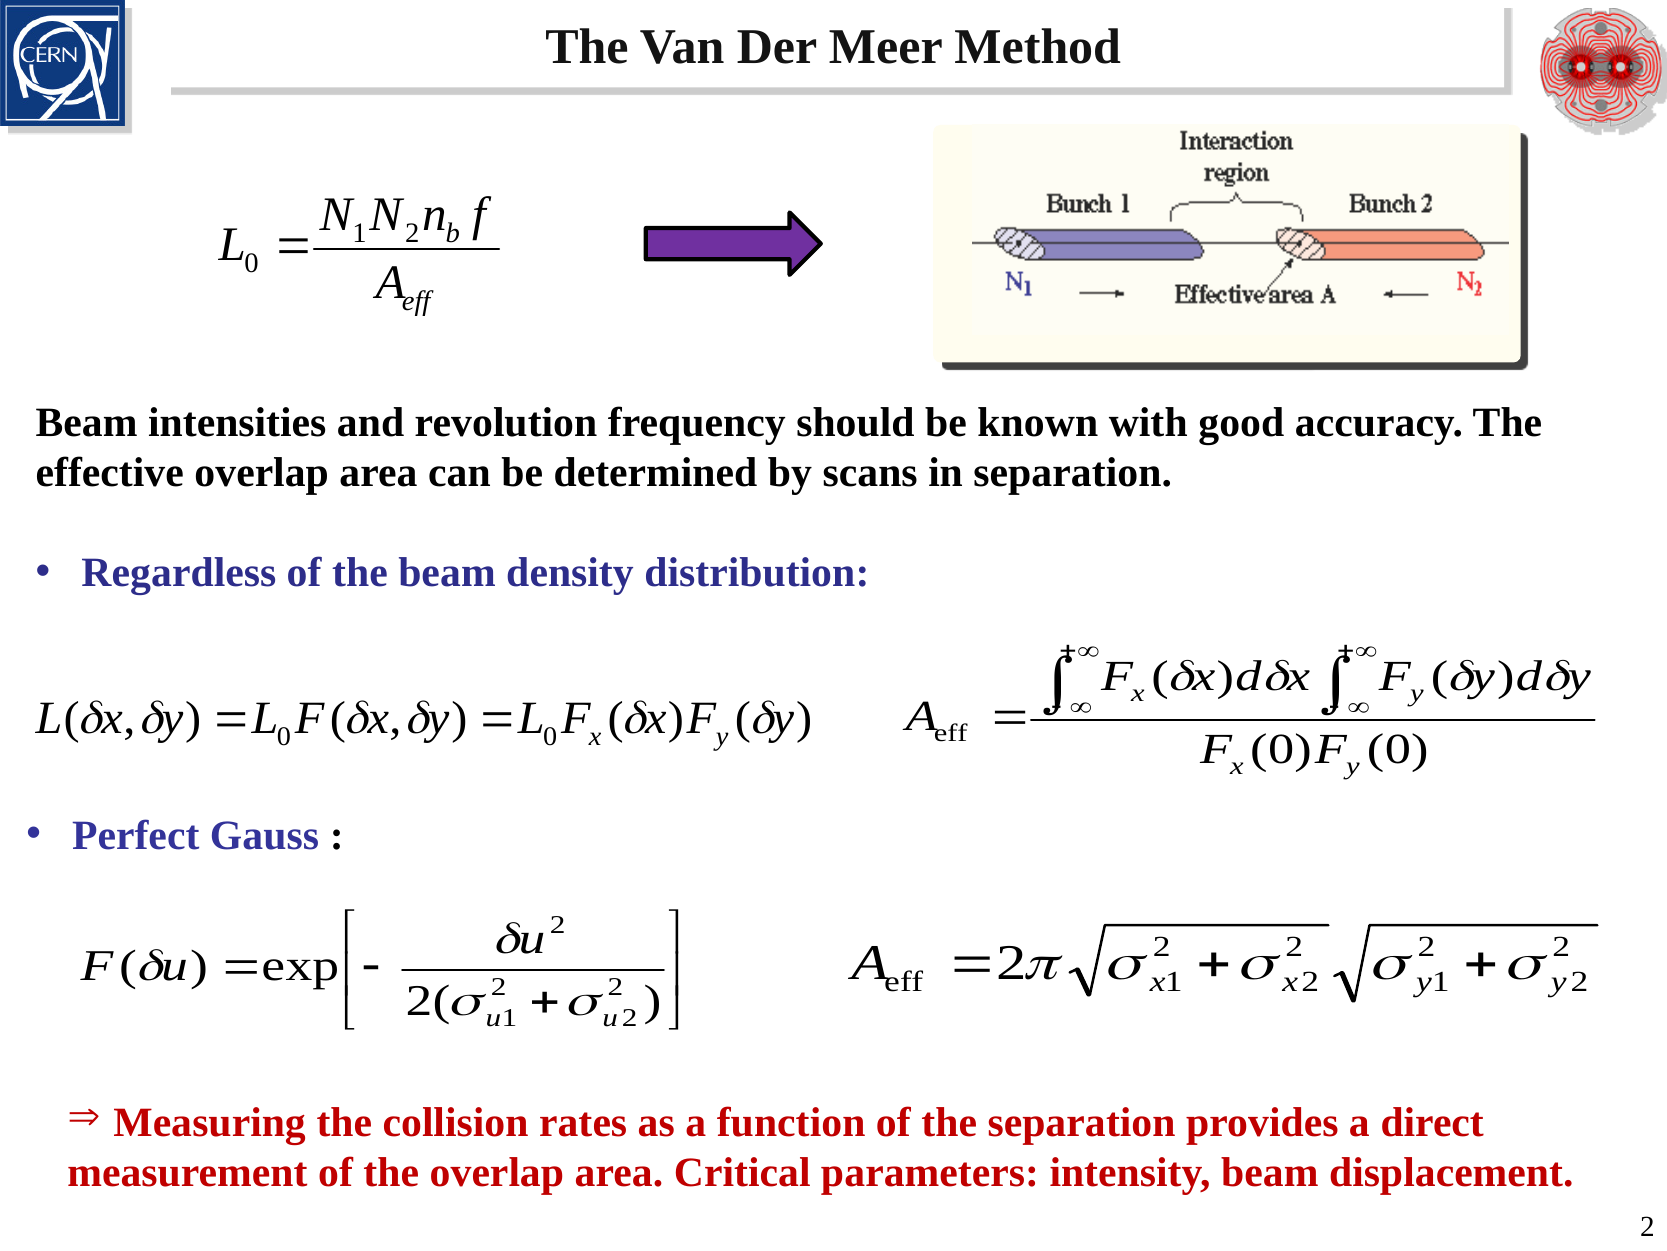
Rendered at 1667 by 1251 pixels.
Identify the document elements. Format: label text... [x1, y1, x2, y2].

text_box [70, 899, 701, 1040]
text_box [645, 212, 821, 275]
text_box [893, 630, 1606, 788]
picture [1537, 8, 1663, 128]
text_box Beam intensities and revolution frequency should be known with good accuracy. The effective overlap area can be determined by scans in separation. Regardless of the beam density distribution: [20, 387, 1659, 603]
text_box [197, 184, 509, 326]
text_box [26, 687, 822, 761]
slide_number 2 [1624, 1199, 1667, 1250]
text_box Perfect Gauss : [11, 800, 359, 865]
title The Van Der Meer Method [161, 0, 1505, 88]
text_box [837, 912, 1609, 1013]
text_box Measuring the collision rates as a function of the separation provides a direct measurement of the overlap area. Critical parameters: intensity, beam displacement. [52, 1087, 1591, 1203]
picture [0, 0, 125, 126]
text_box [932, 124, 1521, 363]
